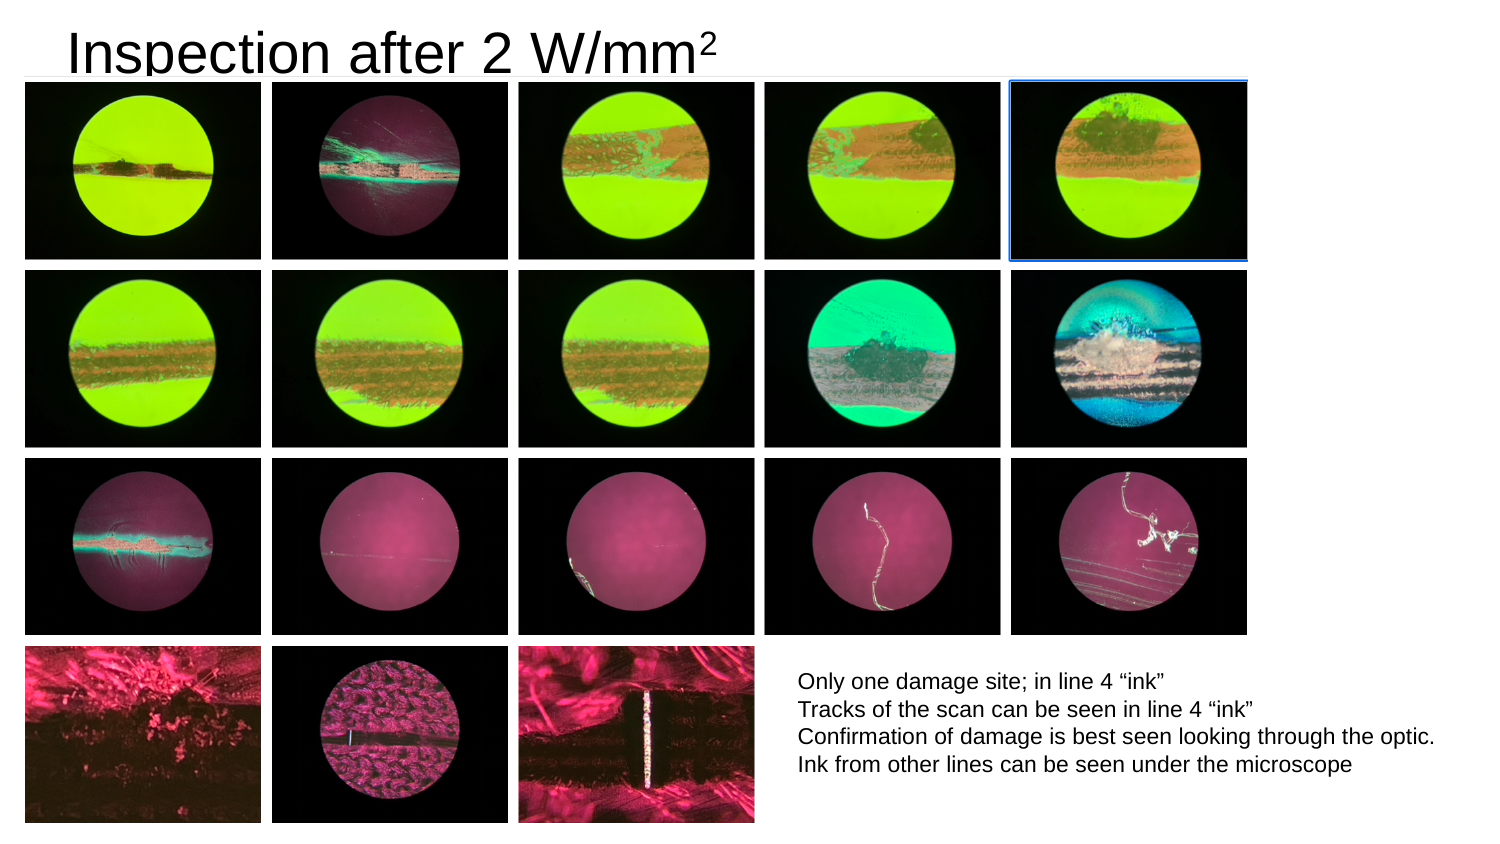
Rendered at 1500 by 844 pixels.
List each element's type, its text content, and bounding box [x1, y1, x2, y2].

title Inspection after 2 W/mm2 [51, 0, 1449, 94]
picture [20, 76, 1248, 830]
text_box Only one damage site; in line 4 “ink” Tracks of the scan can be seen in line 4 “ink” Confirmation of damage is best seen looking through the optic. Ink from other lines can be seen under the microscope [1252, 651, 1467, 813]
